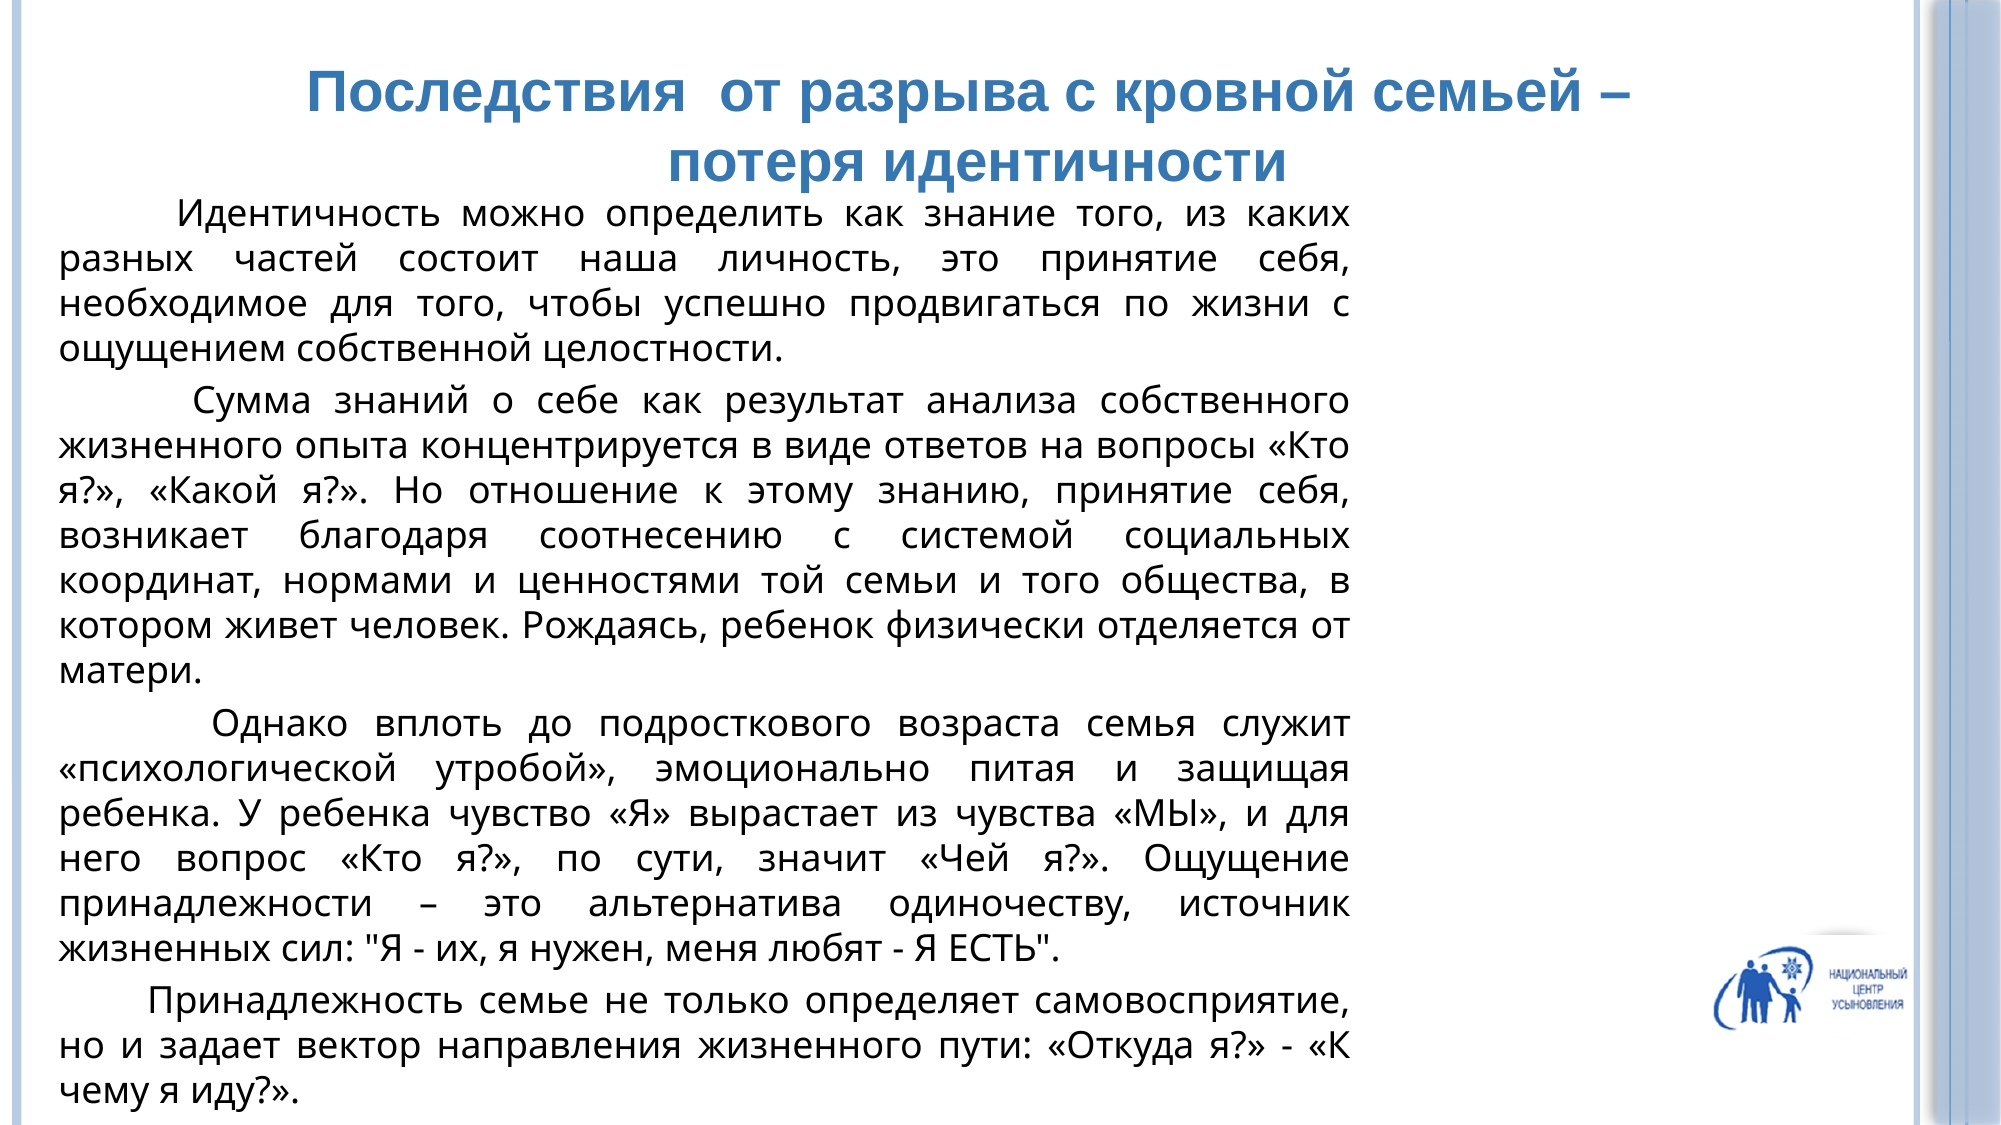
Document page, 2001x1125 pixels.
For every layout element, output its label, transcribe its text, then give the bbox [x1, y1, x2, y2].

list Идентичность можно определить как знание того, из каких разных частей состоит наша личность, это принятие себя, необходимое для того, чтобы успешно продвигаться по жизни с ощущением собственной целостности. Сумма знаний о себе как результат анализа собственного жизненного опыта концентрируется в виде ответов на вопросы «Кто я?», «Какой я?». Но отношение к этому знанию, принятие себя, возникает благодаря соотнесению с системой социальных координат, нормами и ценностями той семьи и того общества, в котором живет человек. Рождаясь, ребенок физически отделяется от матери. Однако вплоть до подросткового возраста семья служит «психологической утробой», эмоционально питая и защищая ребенка. У ребенка чувство «Я» вырастает из чувства «МЫ», и для него вопрос «Кто я?», по сути, значит «Чей я?». Ощущение принадлежности – это альтернатива одиночеству, источник жизненных сил: "Я - их, я нужен, меня любят - Я ЕСТЬ". Принадлежность семье не только определяет самовосприятие, но и задает вектор направления жизненного пути: «Откуда я?» - «К чему я иду?». [43, 181, 1367, 1037]
title Последствия от разрыва с кровной семьей – потеря идентичности [43, 0, 1913, 200]
picture [1699, 935, 1913, 1037]
